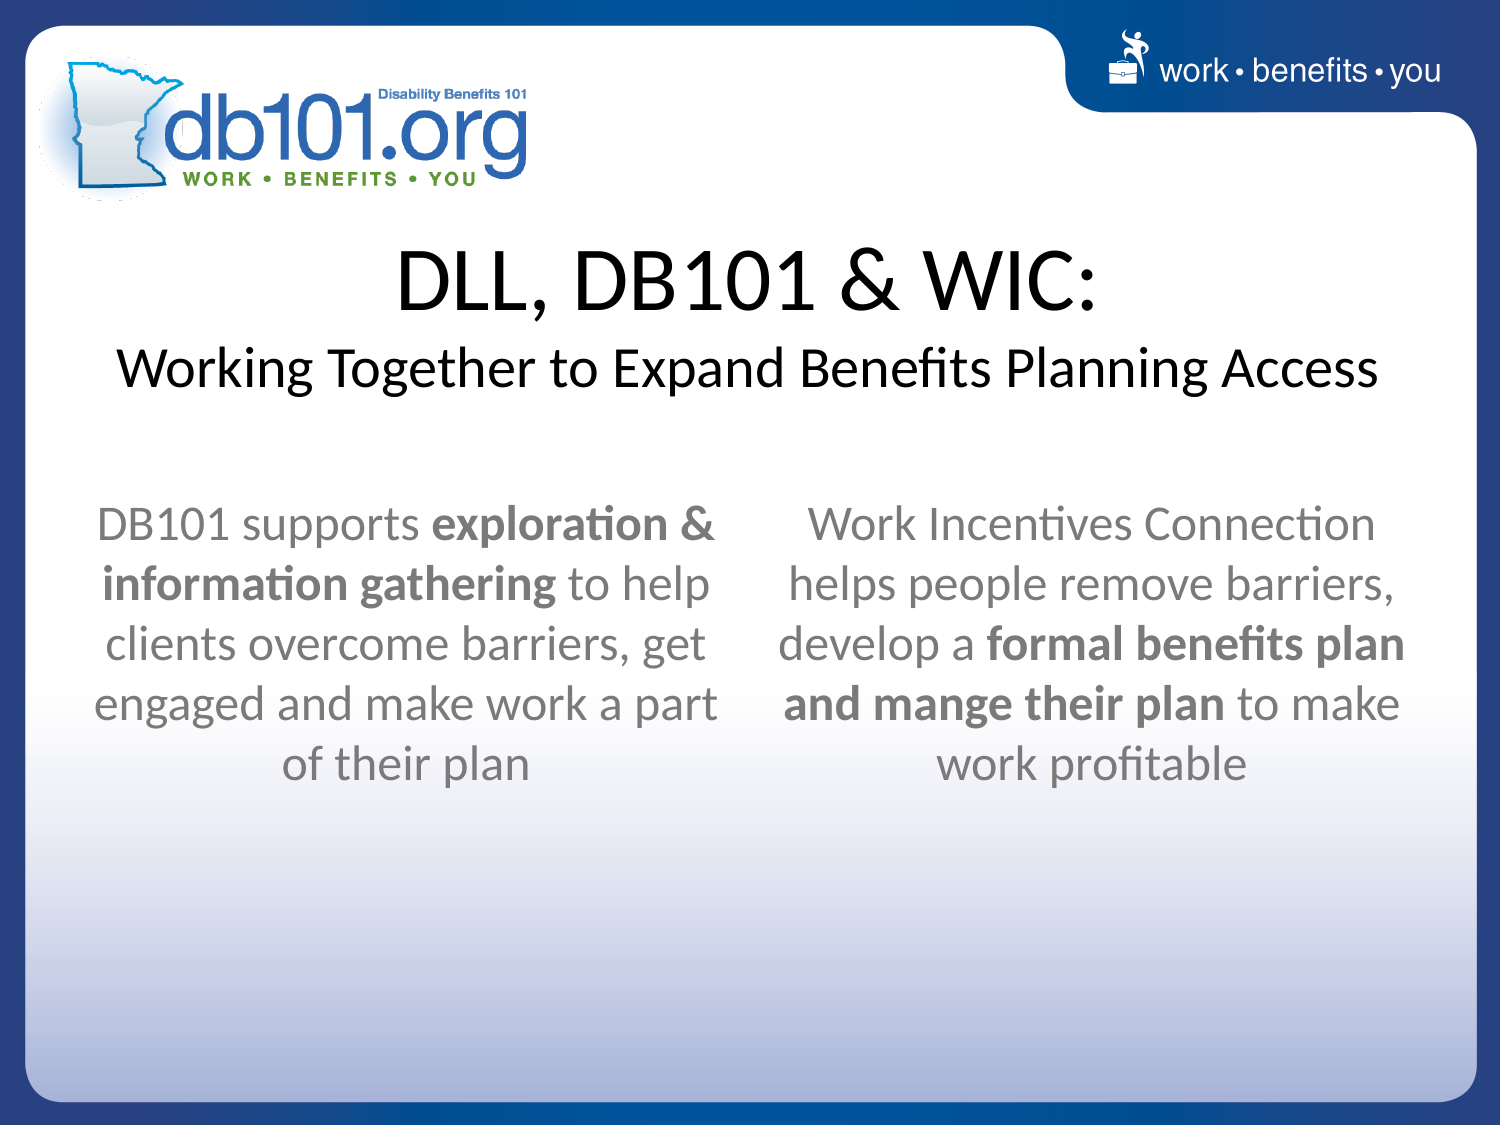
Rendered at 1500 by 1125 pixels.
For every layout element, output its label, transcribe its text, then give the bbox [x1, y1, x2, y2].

title DLL, DB101 & WIC: Working Together to Expand Benefits Planning Access [73, 215, 1424, 403]
picture [0, 0, 1500, 1125]
list Work Incentives Connection helps people remove barriers, develop a formal benefits plan and mange their plan to make work profitable [760, 482, 1424, 823]
list DB101 supports exploration & information gathering to help clients overcome barriers, get engaged and make work a part of their plan [75, 482, 738, 823]
